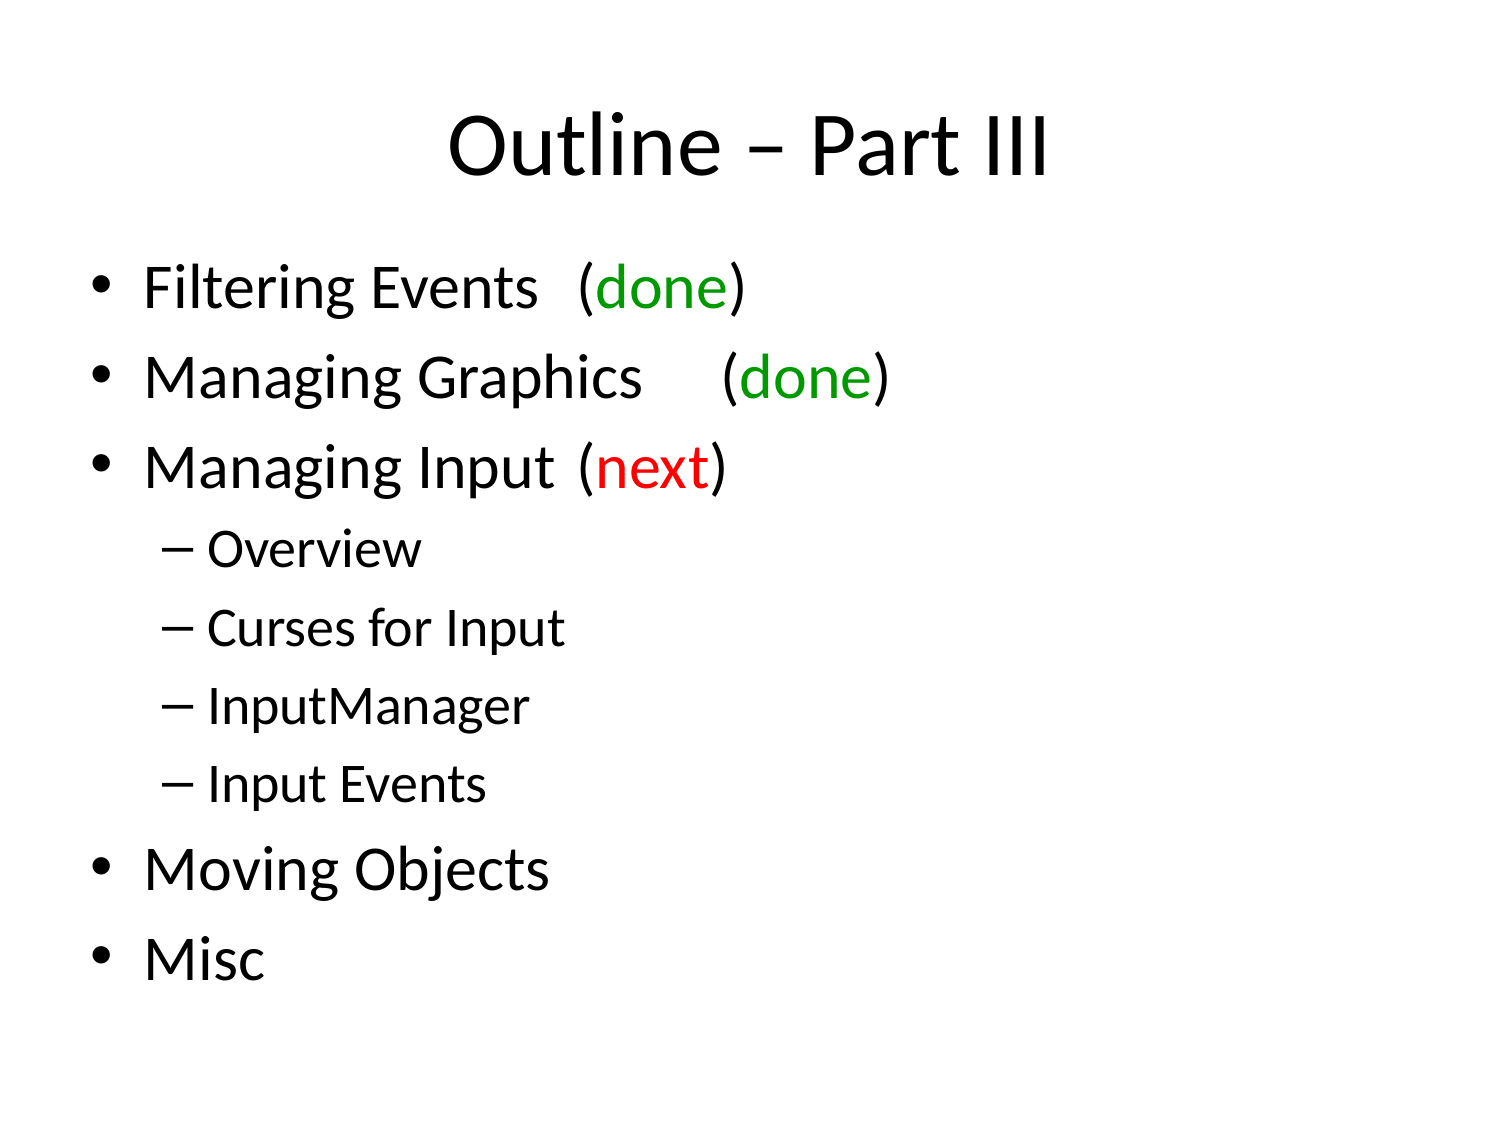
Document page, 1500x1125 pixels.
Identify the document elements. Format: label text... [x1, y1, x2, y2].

list Filtering Events (done) Managing Graphics (done) Managing Input (next) Overview Curses for Input InputManager Input Events Moving Objects Misc [75, 237, 1425, 1005]
title Outline – Part III [75, 45, 1425, 233]
